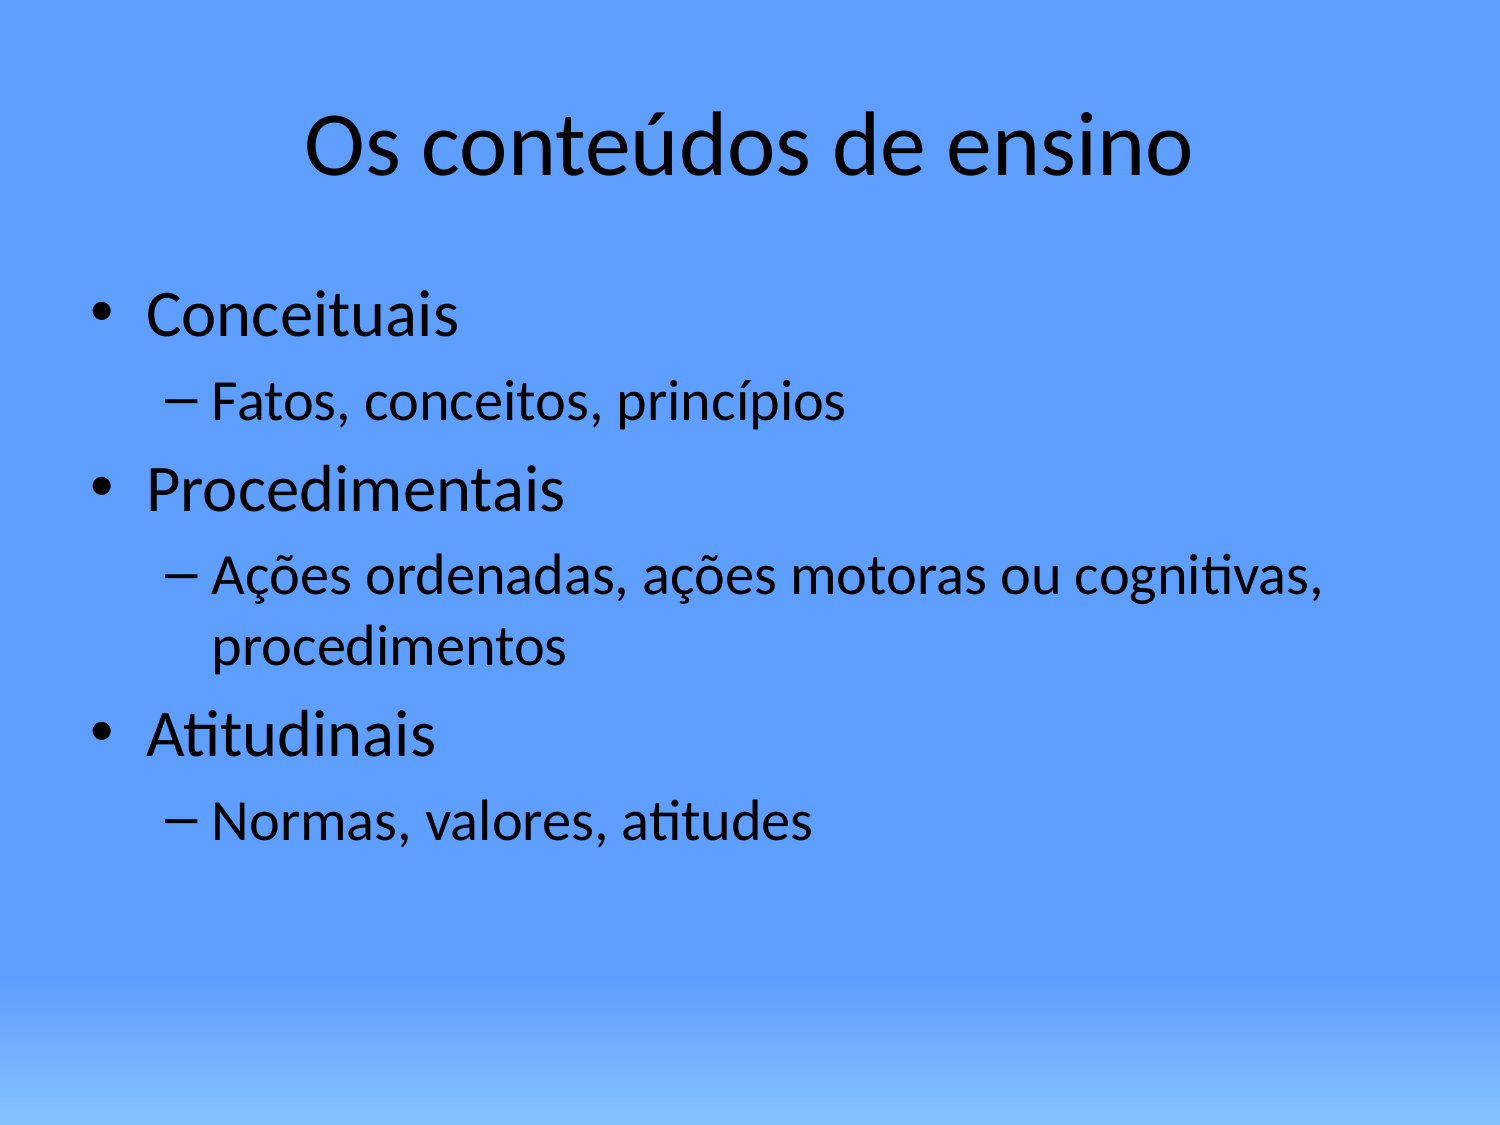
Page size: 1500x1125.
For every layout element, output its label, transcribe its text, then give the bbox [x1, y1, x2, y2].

title Os conteúdos de ensino [75, 45, 1425, 233]
list Conceituais Fatos, conceitos, princípios Procedimentais Ações ordenadas, ações motoras ou cognitivas, procedimentos Atitudinais Normas, valores, atitudes [75, 262, 1425, 1005]
